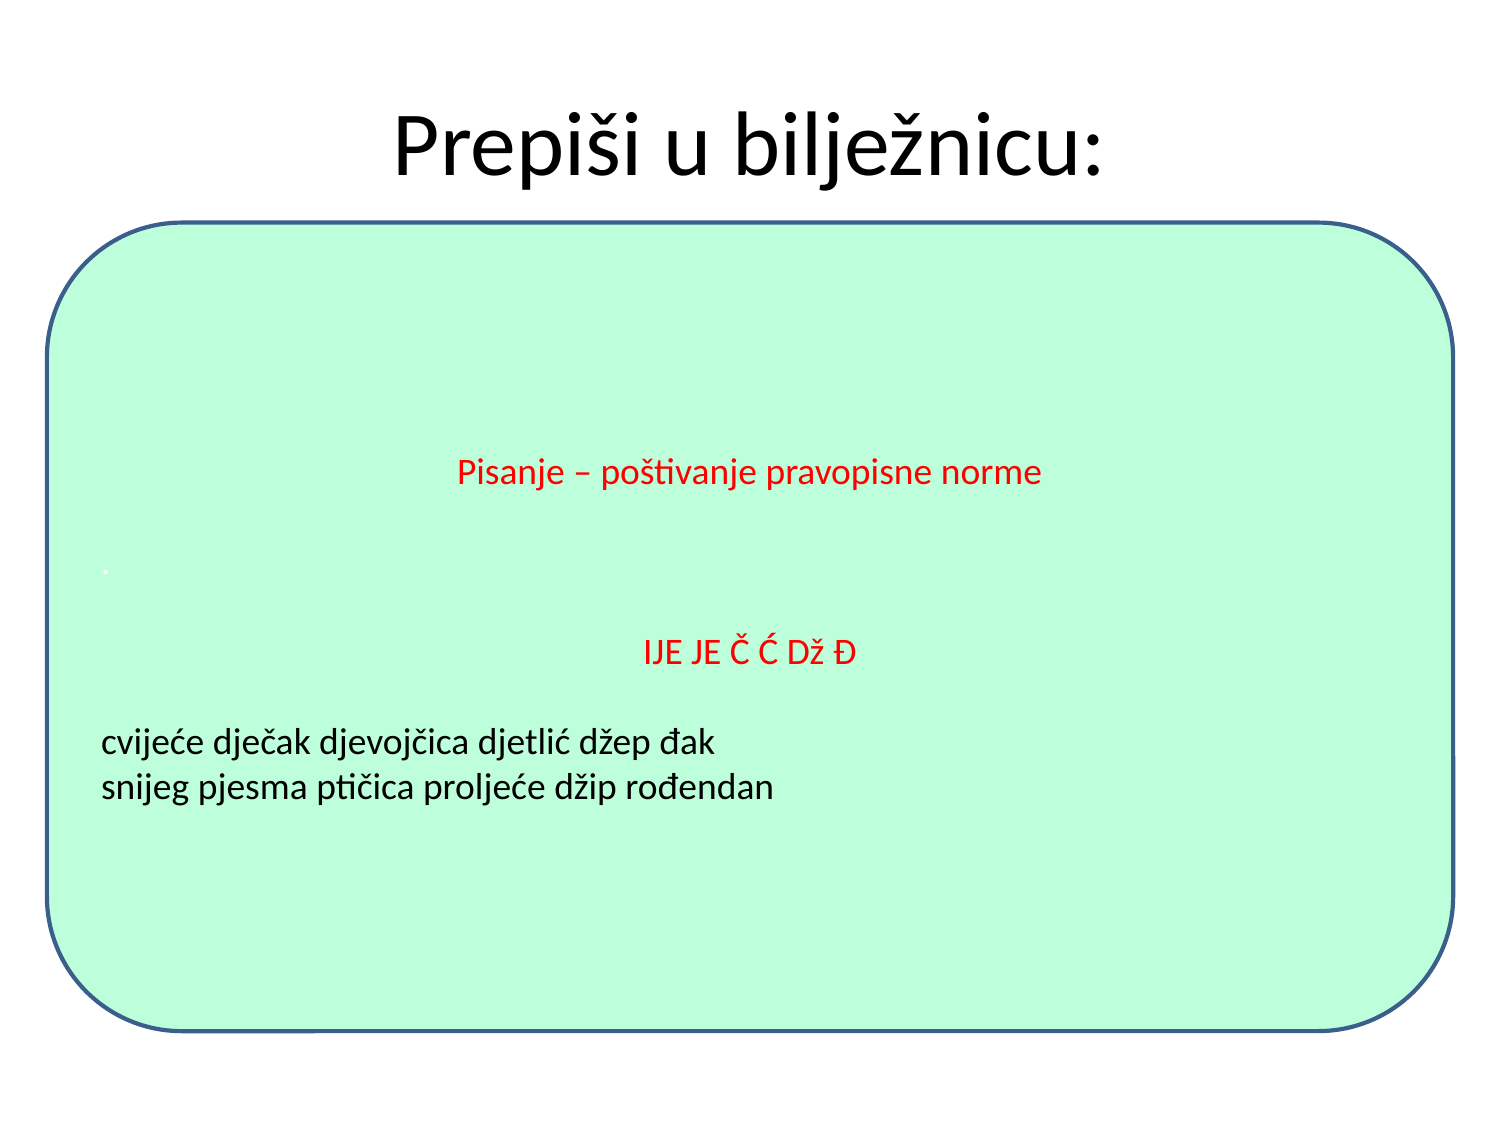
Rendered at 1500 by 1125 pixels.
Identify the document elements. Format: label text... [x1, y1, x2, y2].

title Prepiši u bilježnicu: [75, 45, 1425, 233]
text_box Pisanje – poštivanje pravopisne norme . IJE JE Č Ć Dž Đ cvijeće dječak djevojčica djetlić džep đak snijeg pjesma ptičica proljeće džip rođendan [44, 220, 1456, 1034]
